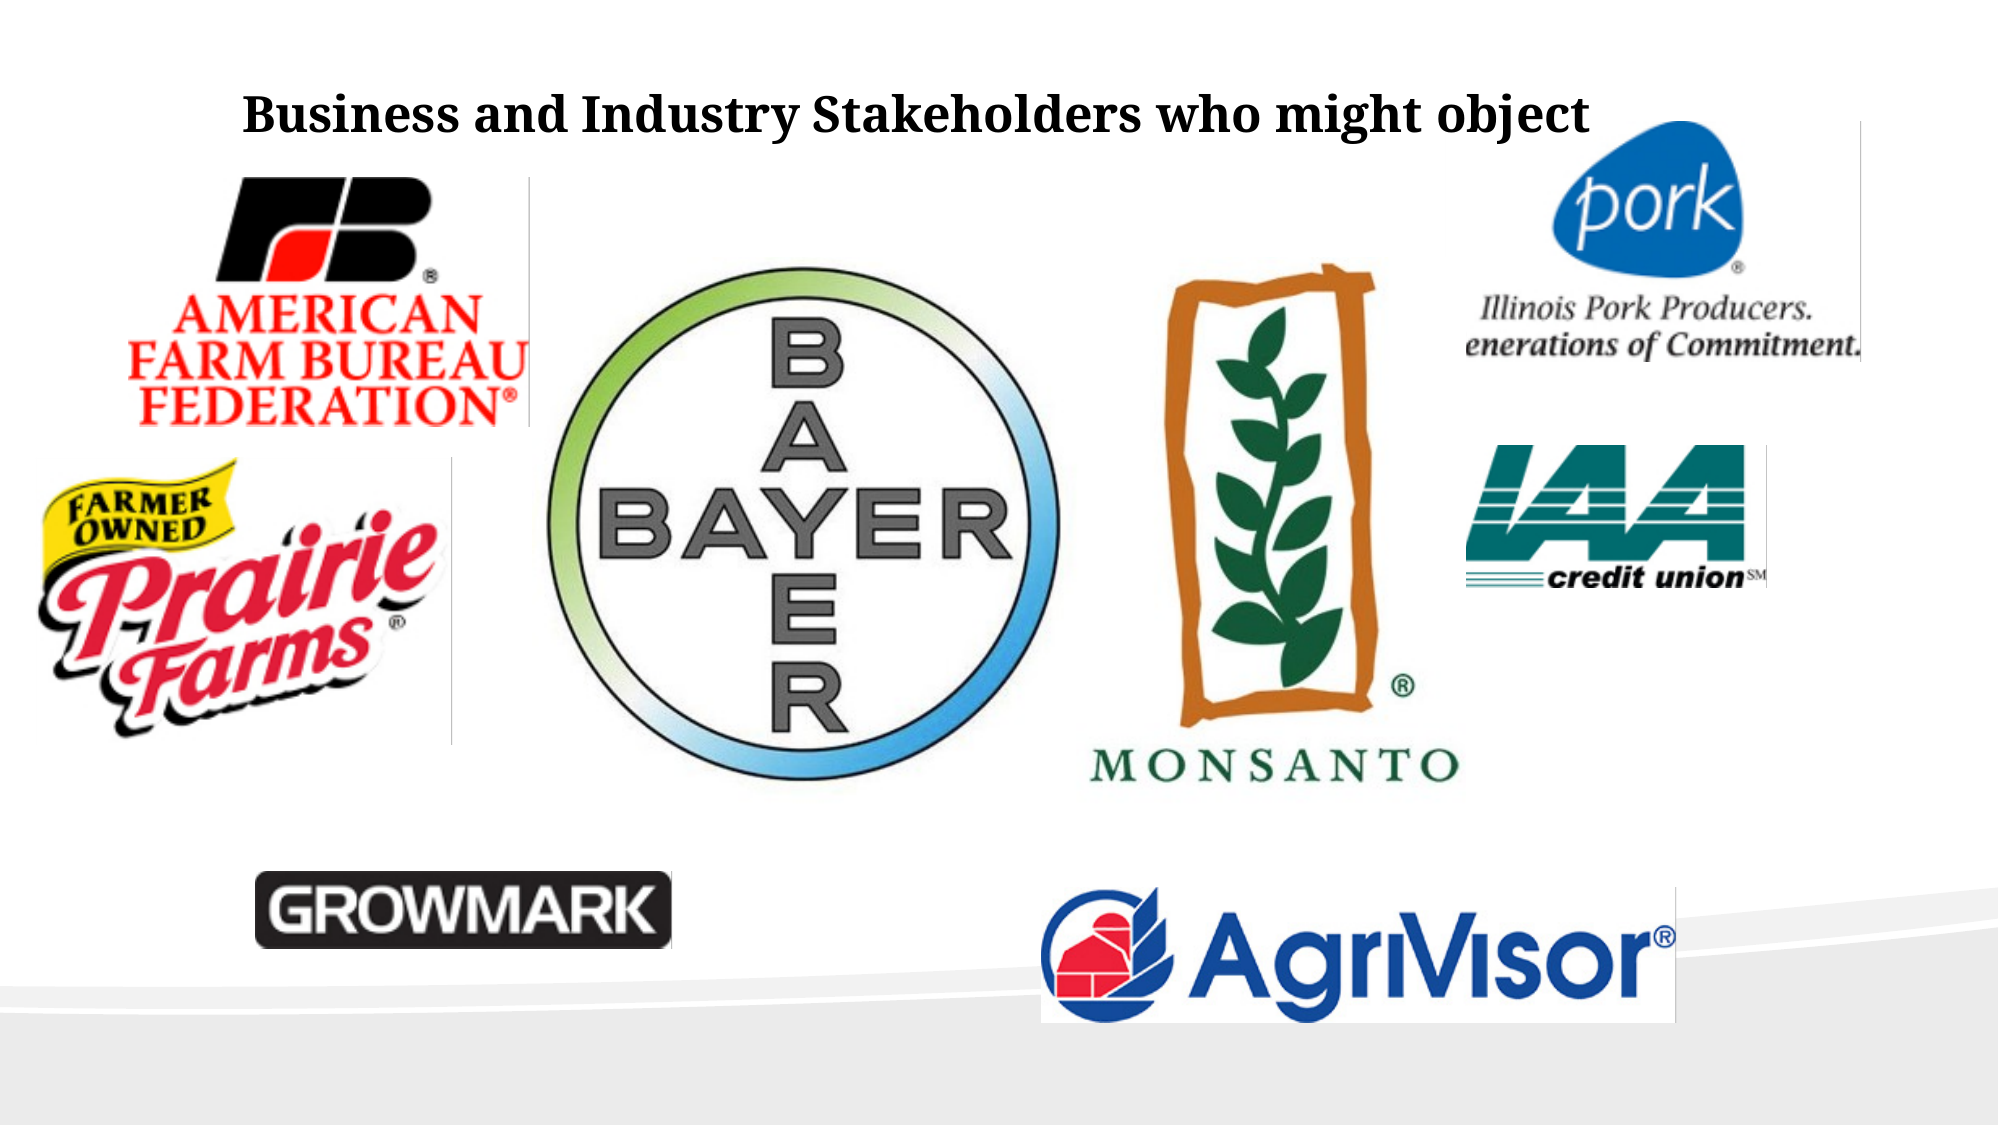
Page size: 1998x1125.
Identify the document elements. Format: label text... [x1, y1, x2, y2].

picture [255, 871, 1729, 1023]
text_box Business and Industry Stakeholders who might object [234, 74, 1612, 150]
picture [35, 121, 1998, 826]
